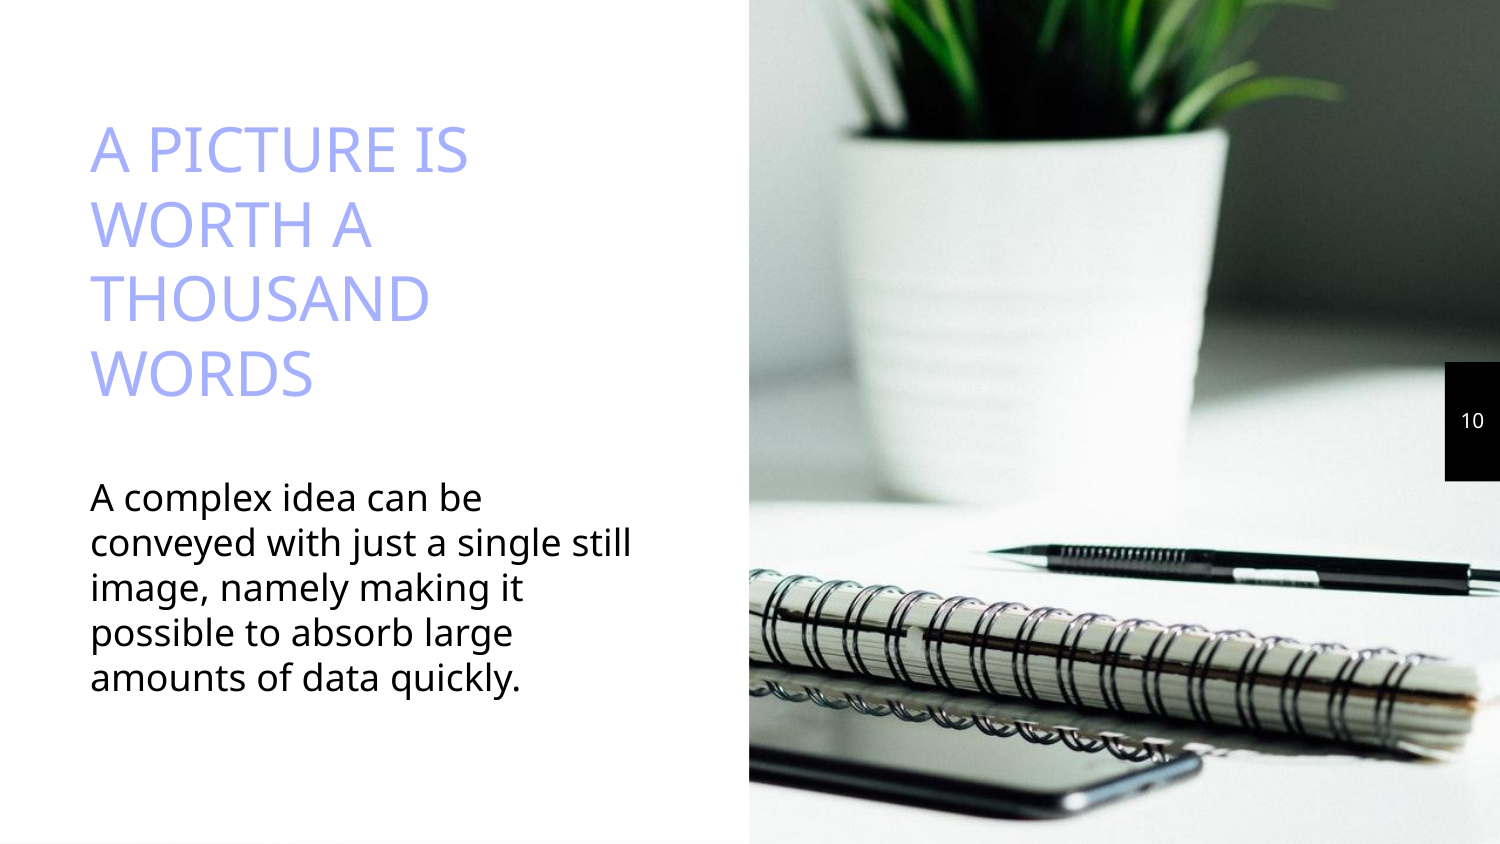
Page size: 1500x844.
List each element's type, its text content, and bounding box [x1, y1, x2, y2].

slide_number ‹#› [1444, 362, 1500, 482]
list A complex idea can be conveyed with just a single still image, namely making it possible to absorb large amounts of data quickly. [75, 459, 656, 759]
title A PICTURE IS WORTH A THOUSAND WORDS [75, 283, 656, 425]
picture [750, 0, 1500, 844]
